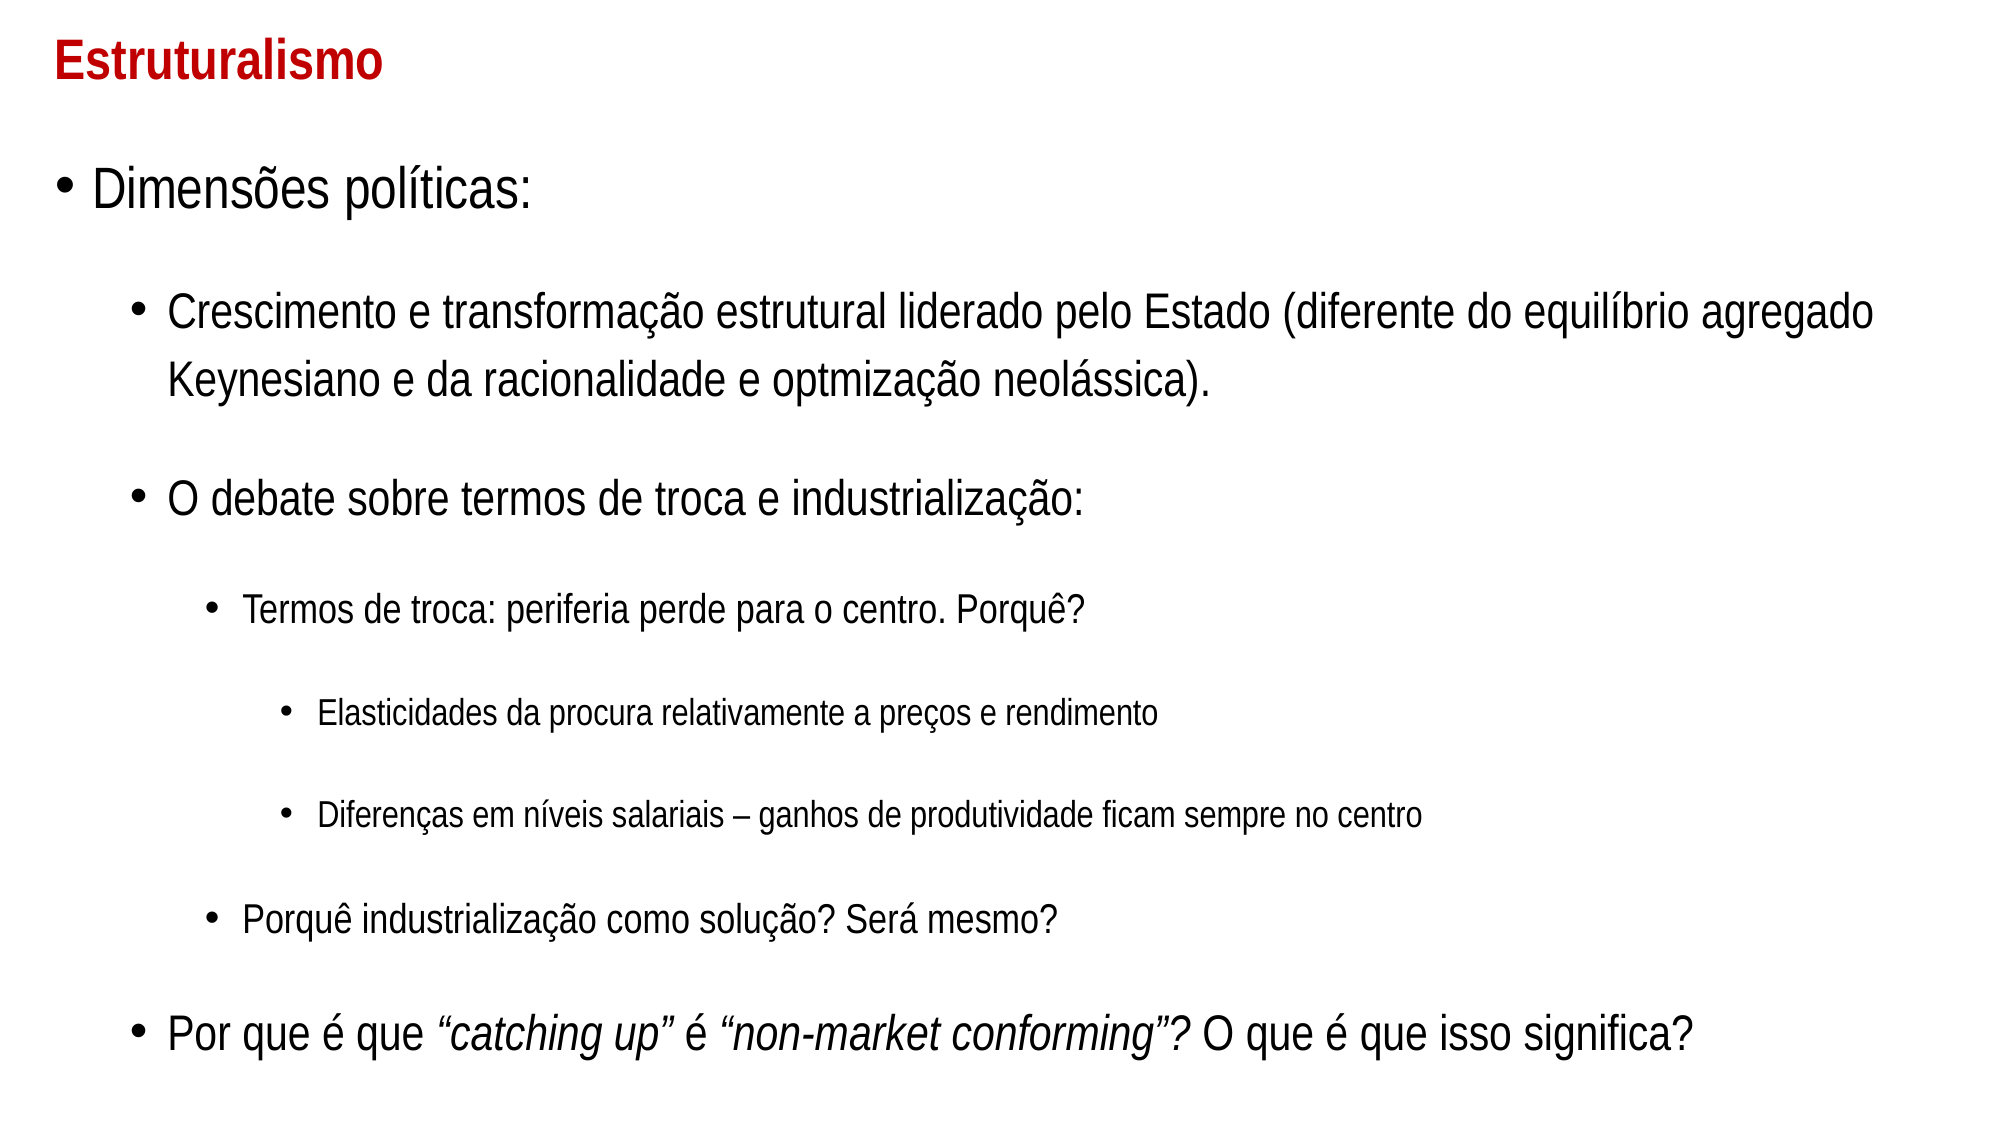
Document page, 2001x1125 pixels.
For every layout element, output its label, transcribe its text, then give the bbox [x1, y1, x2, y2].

list Dimensões políticas: Crescimento e transformação estrutural liderado pelo Estado (diferente do equilíbrio agregado Keynesiano e da racionalidade e optmização neolássica). O debate sobre termos de troca e industrialização: Termos de troca: periferia perde para o centro. Porquê? Elasticidades da procura relativamente a preços e rendimento Diferenças em níveis salariais – ganhos de produtividade ficam sempre no centro Porquê industrialização como solução? Será mesmo? Por que é que “catching up” é “non-market conforming”? O que é que isso significa? [39, 132, 1972, 1092]
title Estruturalismo [39, 22, 1972, 100]
